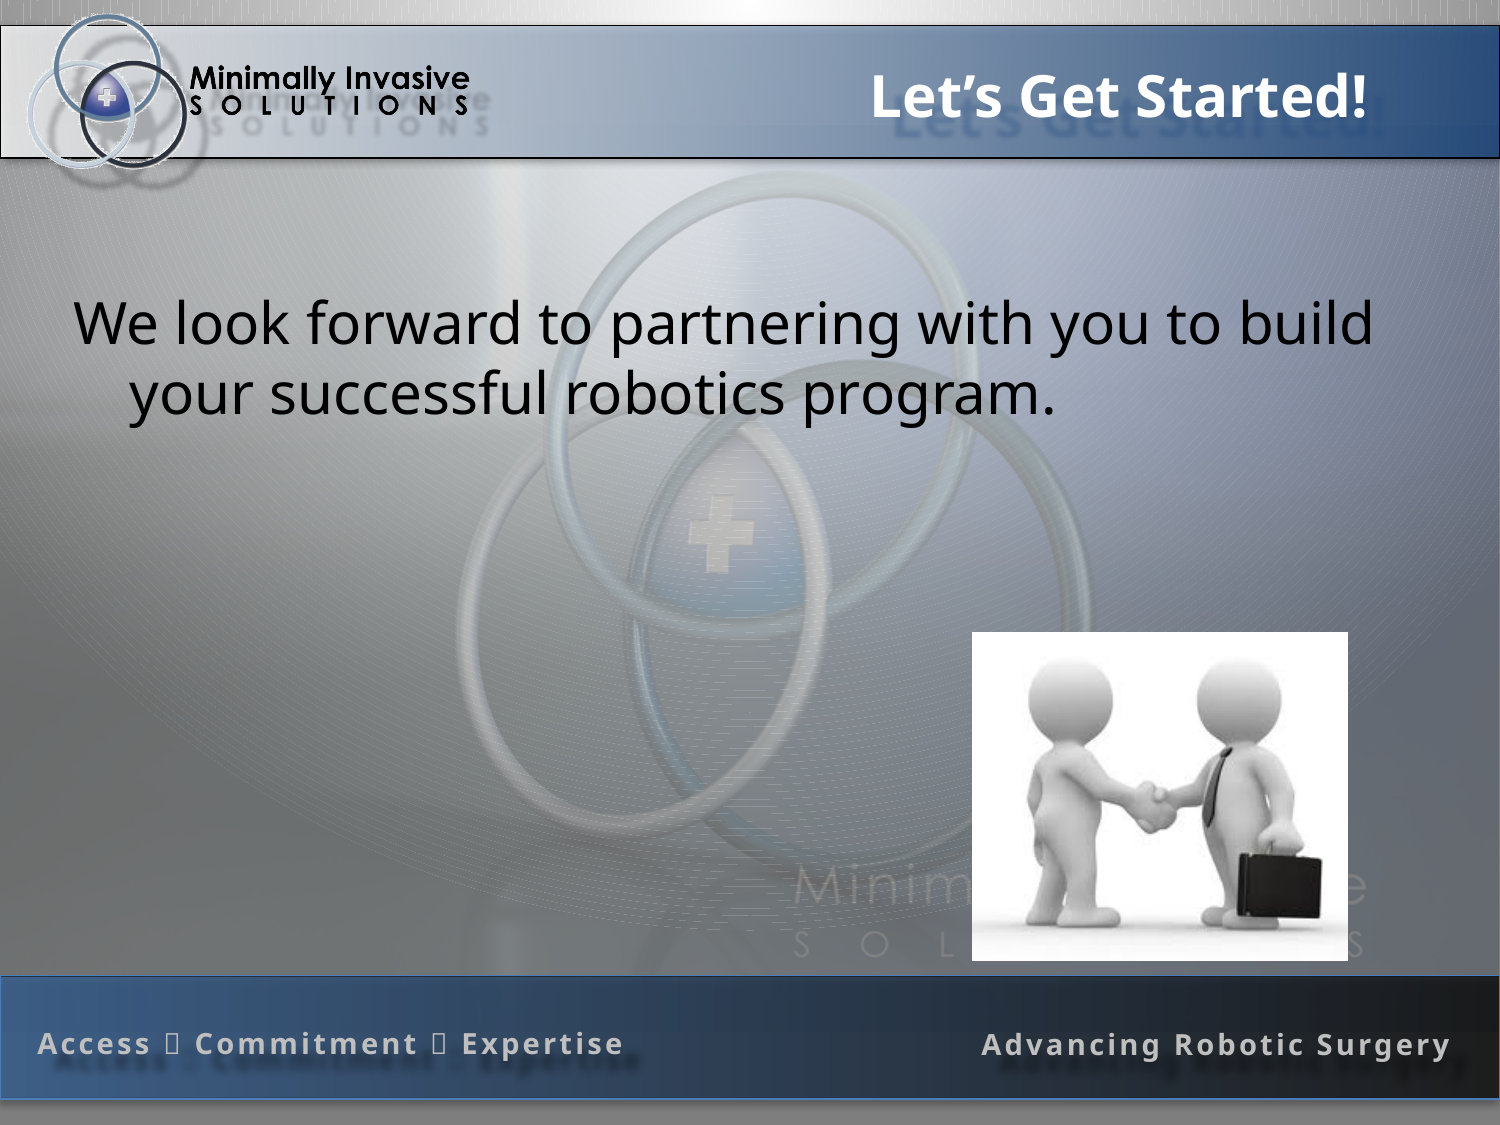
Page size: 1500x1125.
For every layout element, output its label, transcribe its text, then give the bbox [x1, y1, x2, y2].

picture [972, 632, 1348, 962]
title Let’s Get Started! [579, 0, 1500, 188]
picture [22, 10, 481, 170]
list We look forward to partnering with you to build your successful robotics program. [58, 196, 1442, 633]
